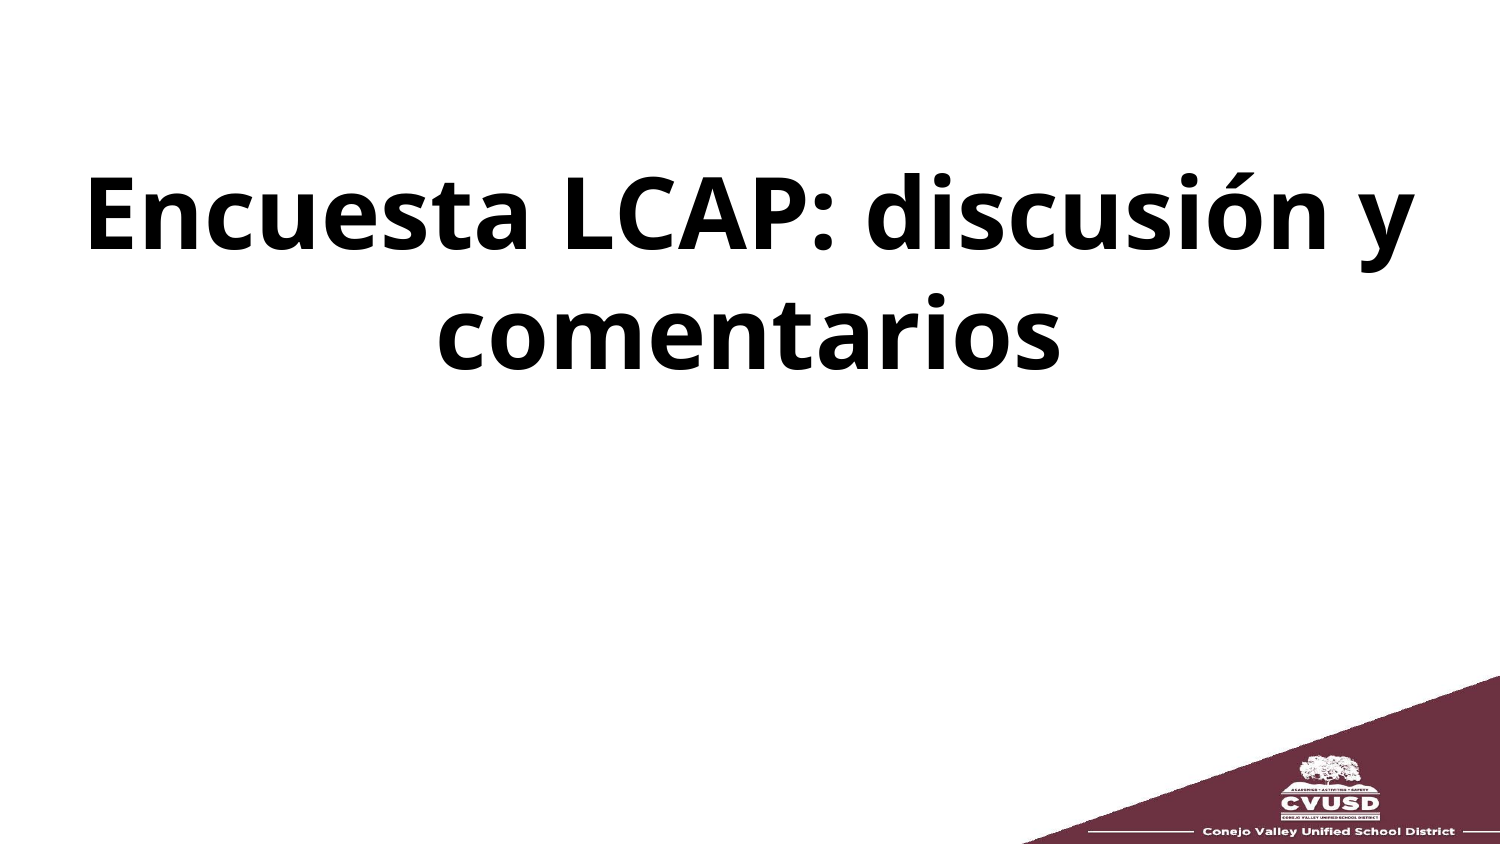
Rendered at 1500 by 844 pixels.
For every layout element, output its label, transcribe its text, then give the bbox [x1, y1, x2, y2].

subtitle Encuesta LCAP: discusión y comentarios [51, 79, 1449, 663]
picture [0, 0, 1500, 844]
